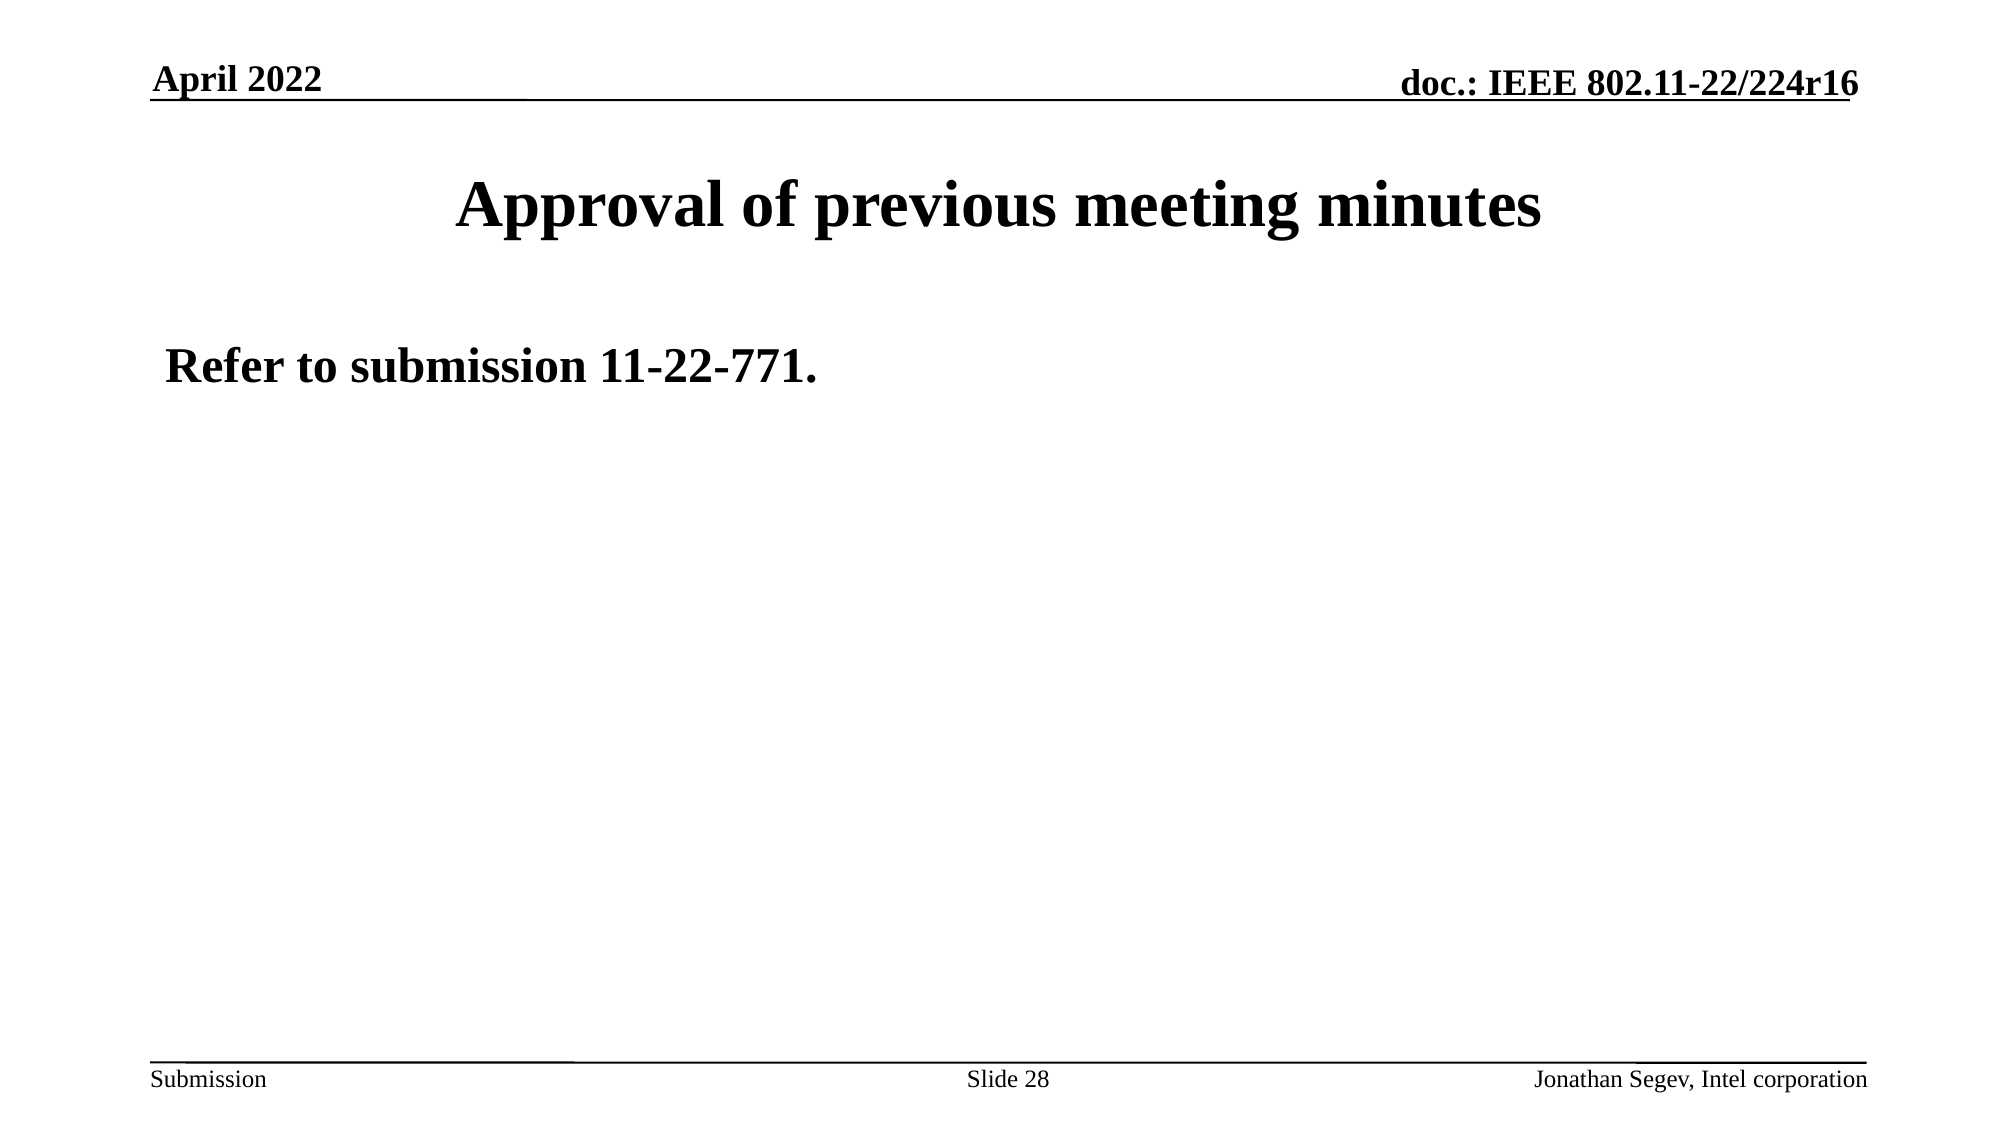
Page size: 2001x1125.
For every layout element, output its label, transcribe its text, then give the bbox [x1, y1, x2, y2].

list Refer to submission 11-22-771. [149, 324, 1850, 1000]
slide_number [152, 54, 563, 100]
slide_number Slide 28 [950, 1061, 1067, 1123]
footer Jonathan Segev, Intel corporation [1171, 1061, 1869, 1093]
title Approval of previous meeting minutes [149, 112, 1850, 288]
